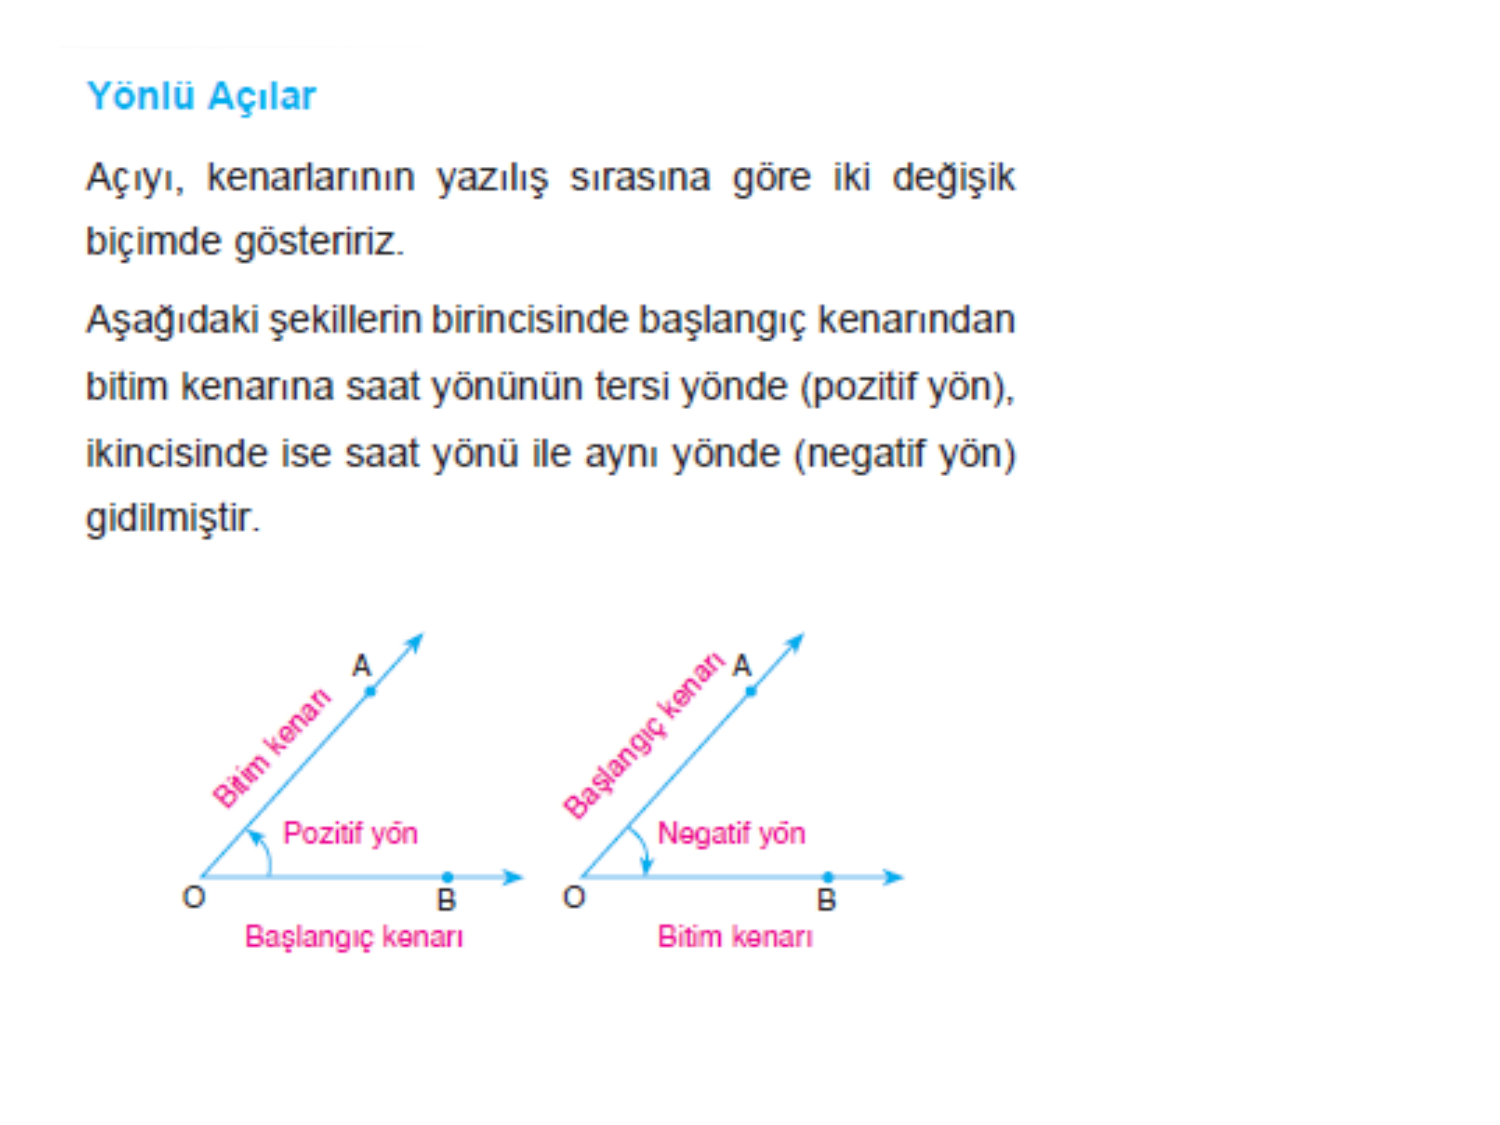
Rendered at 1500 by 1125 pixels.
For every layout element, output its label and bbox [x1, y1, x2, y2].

picture [58, 46, 1091, 1026]
